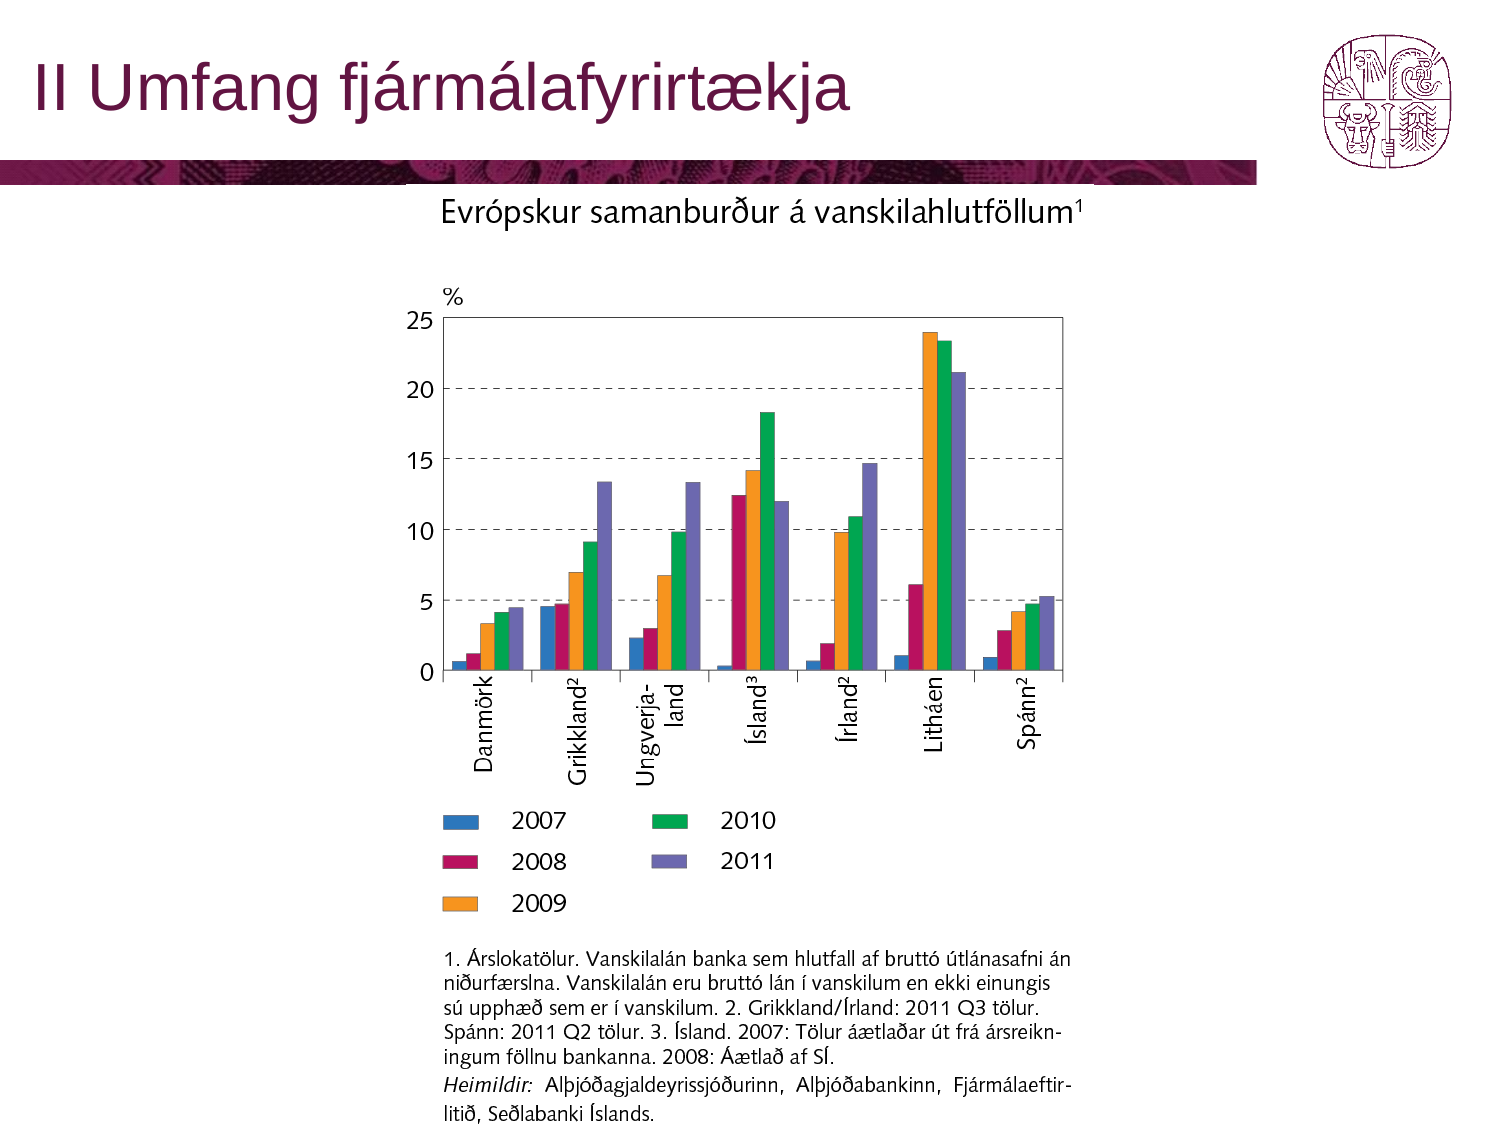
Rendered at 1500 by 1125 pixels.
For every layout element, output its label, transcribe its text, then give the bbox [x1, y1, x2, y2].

title II Umfang fjármálafyrirtækja [17, 19, 1247, 149]
picture [0, 160, 1258, 1125]
picture [1316, 31, 1456, 173]
